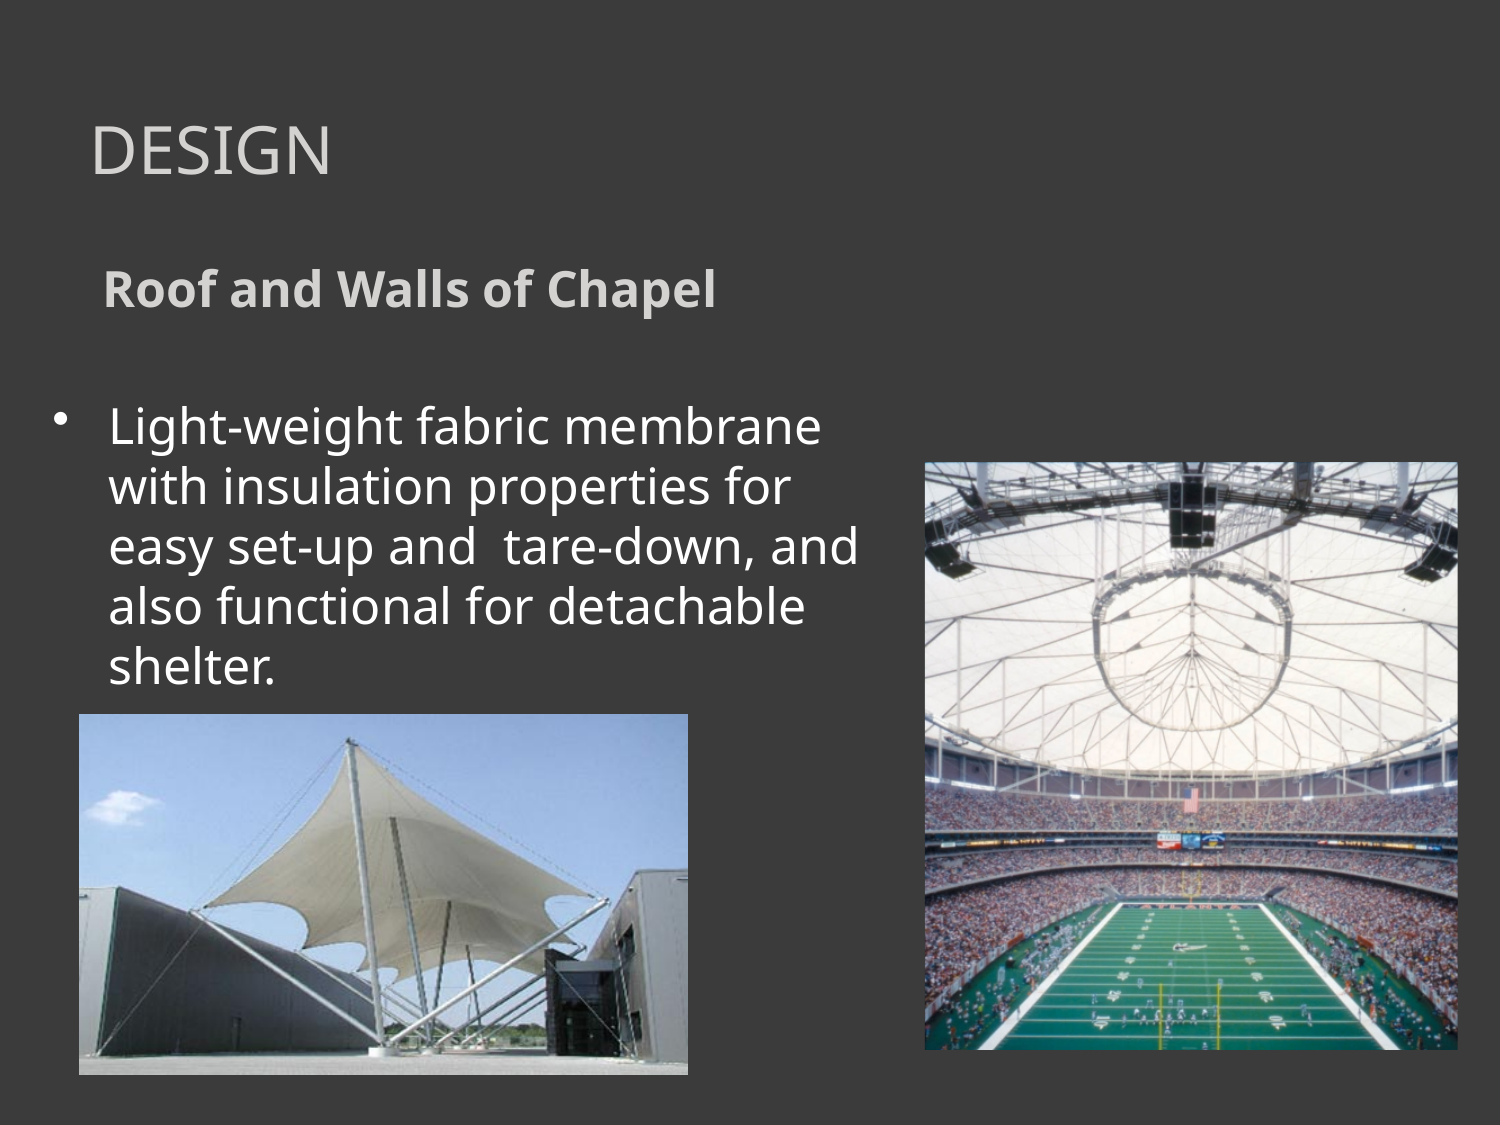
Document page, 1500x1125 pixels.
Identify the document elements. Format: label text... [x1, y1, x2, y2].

title Design [75, 45, 1425, 250]
picture [78, 713, 688, 1076]
text_box Roof and Walls of Chapel [87, 249, 950, 325]
list Light-weight fabric membrane with insulation properties for easy set-up and tare-down, and also functional for detachable shelter. [37, 387, 925, 1004]
picture [924, 462, 1458, 1051]
